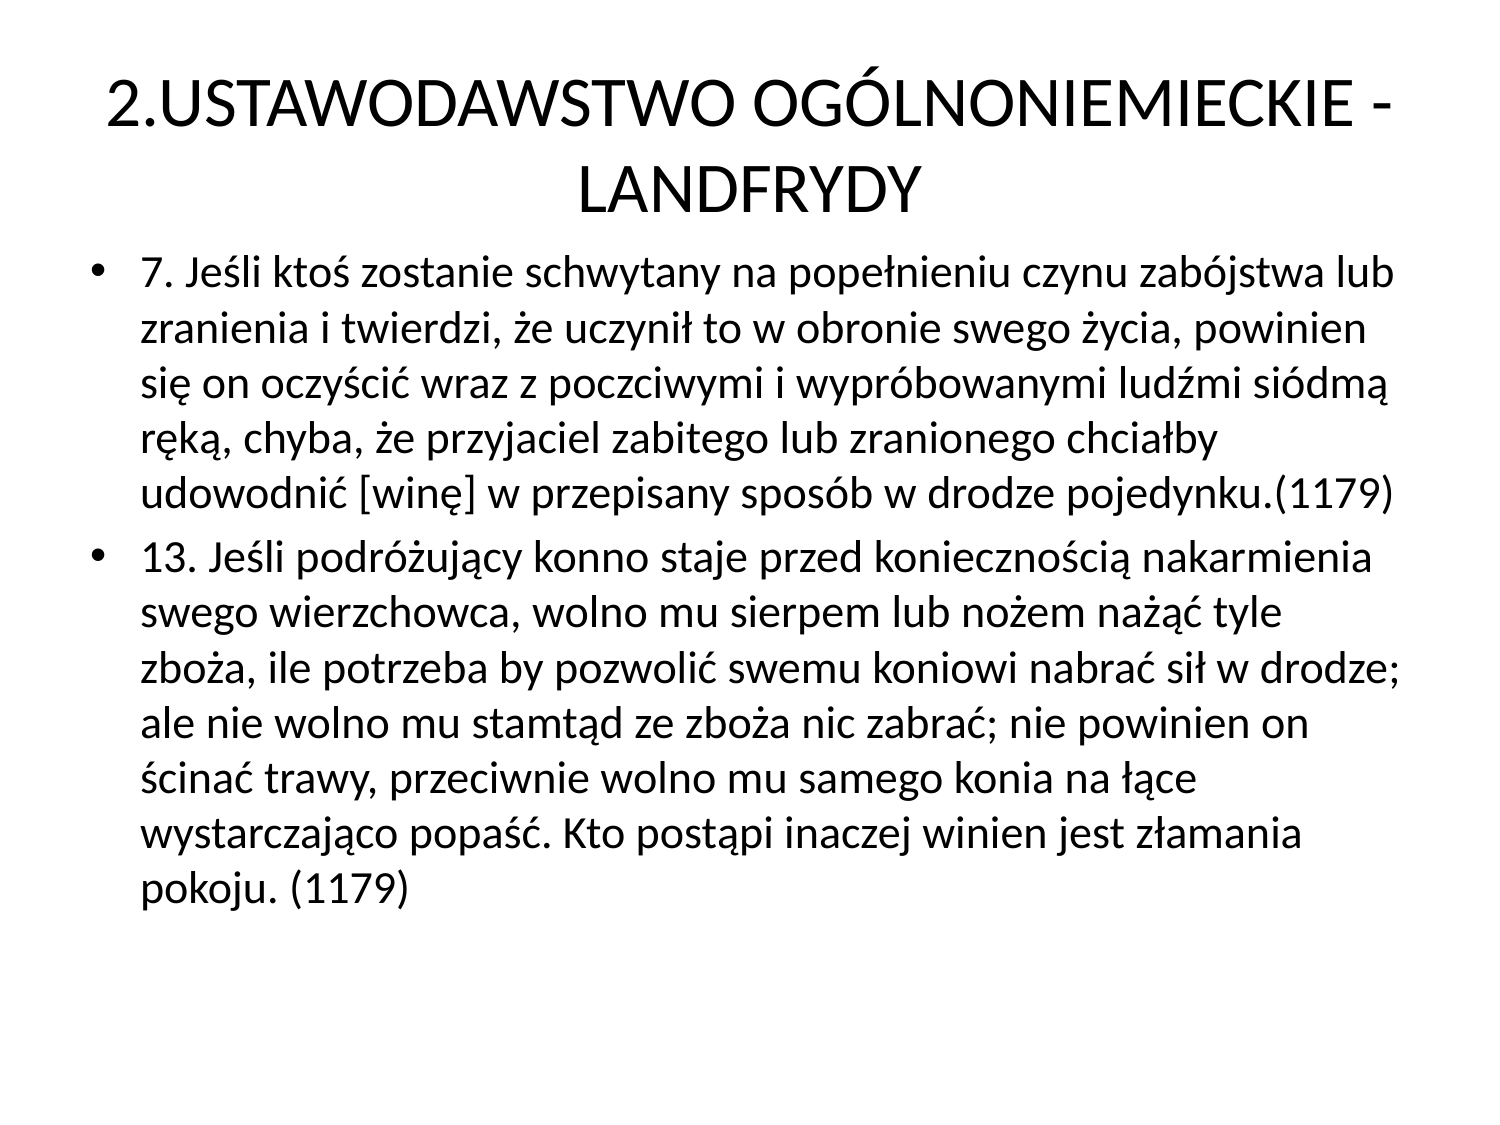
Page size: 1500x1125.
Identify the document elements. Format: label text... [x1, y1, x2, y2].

list 7. Jeśli ktoś zostanie schwytany na popełnieniu czynu zabójstwa lub zranienia i twierdzi, że uczynił to w obronie swego życia, powinien się on oczyścić wraz z poczciwymi i wypróbowanymi ludźmi siódmą ręką, chyba, że przyjaciel zabitego lub zranionego chciałby udowodnić [winę] w przepisany sposób w drodze pojedynku.(1179) 13. Jeśli podróżujący konno staje przed koniecznością nakarmienia swego wierzchowca, wolno mu sierpem lub nożem nażąć tyle zboża, ile potrzeba by pozwolić swemu koniowi nabrać sił w drodze; ale nie wolno mu stamtąd ze zboża nic zabrać; nie powinien on ścinać trawy, przeciwnie wolno mu samego konia na łące wystarczająco popaść. Kto postąpi inaczej winien jest złamania pokoju. (1179) [75, 234, 1425, 977]
title 2.USTAWODAWSTWO OGÓLNONIEMIECKIE - LANDFRYDY [75, 46, 1425, 234]
